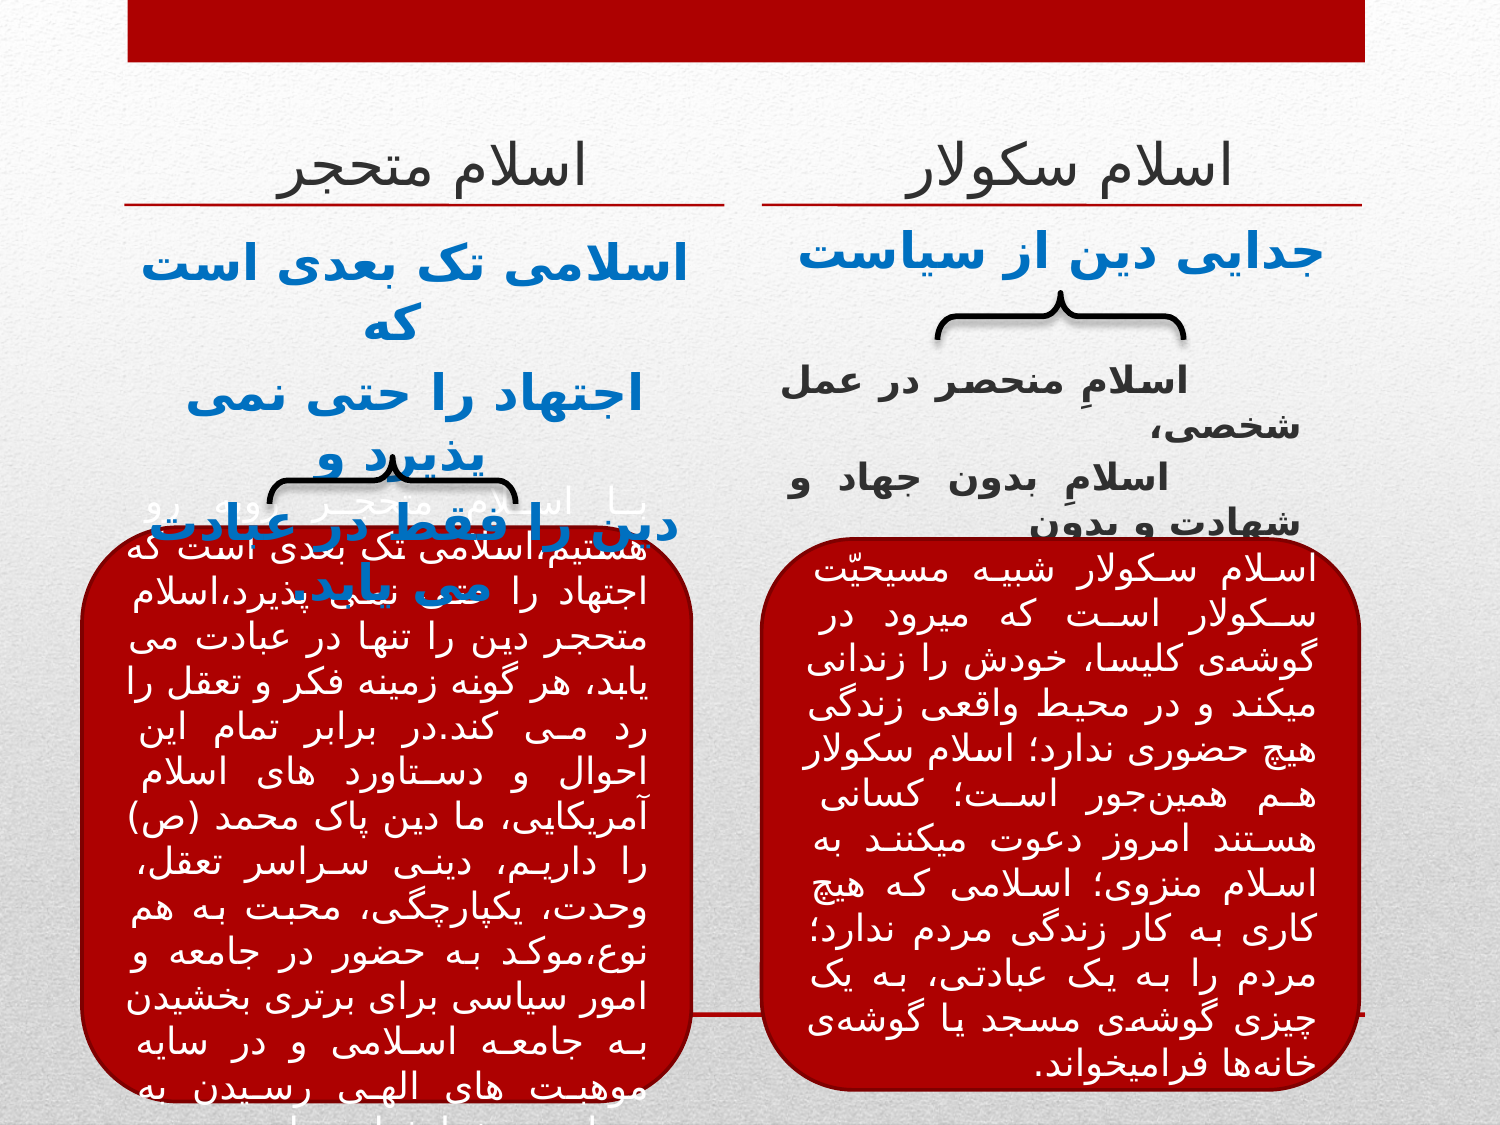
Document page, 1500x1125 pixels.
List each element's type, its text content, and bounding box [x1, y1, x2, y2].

list اسلام سکولار [761, 99, 1362, 205]
text_box [934, 290, 1187, 340]
text_box با اسلام متحجر روبه رو هستیم،اسلامی تک بعدی است که اجتهاد را حتی نمی پذیرد،اسلام متحجر دین را تنها در عبادت می یابد، هر گونه زمینه فکر و تعقل را رد می کند.در برابر تمام این احوال و دستاورد های اسلام آمریکایی، ما دین پاک محمد (ص) را داریم، دینی سراسر تعقل، وحدت، یکپارچگی، محبت به هم نوع،موکد به حضور در جامعه و امور سیاسی برای برتری بخشیدن به جامعه اسلامی و در سایه موهبت های الهی رسیدن به سعادت و خدا شناسی است. [80, 549, 694, 1104]
list اسلامی تک بعدی است که اجتهاد را حتی نمی پذیرد و دین را فقط در عبادت می یابد. [114, 222, 715, 723]
text_box [266, 454, 519, 505]
text_box اسلام سکولار شبیه مسیحیّت سکولار است که میرود در گوشه‌ی کلیسا، خودش را زندانی میکند و در محیط واقعی زندگی هیچ حضوری ندارد؛ اسلام سکولار هم همین‌جور است؛ کسانی هستند امروز دعوت میکنند به اسلام منزوی؛ اسلامی که هیچ کاری به کار زندگی مردم ندارد؛ مردم را به یک عبادتی، به یک چیزی گوشه‌ی مسجد یا گوشه‌ی خانه‌ها فرامیخواند. [759, 537, 1362, 1092]
list جدایی دین از سیاست اسلامِ منحصر در عمل شخصی، اسلامِ بدون جهاد و شهادت و بدون نهی از منکر، مورد قبول ملت ایران نیست. [761, 210, 1362, 626]
list اسلام متحجر [124, 99, 725, 205]
